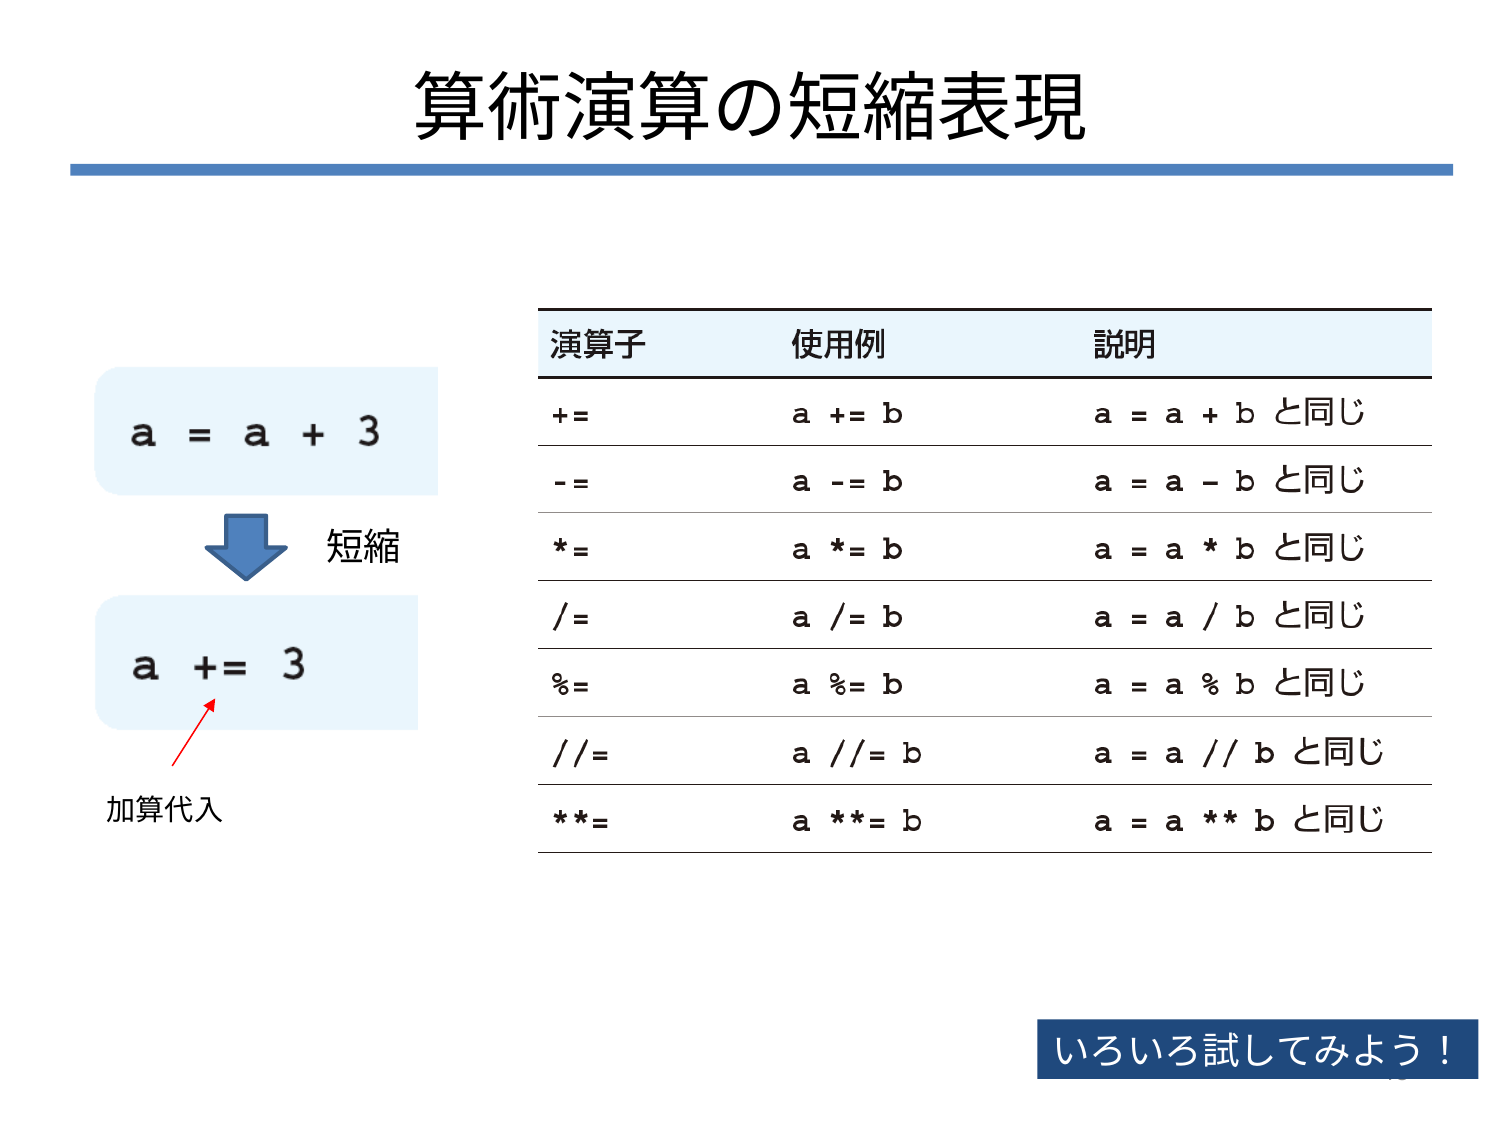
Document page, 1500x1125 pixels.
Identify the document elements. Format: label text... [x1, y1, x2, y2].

picture [523, 294, 1433, 870]
text_box いろいろ試してみよう！ [1037, 1019, 1479, 1079]
slide_number 48 [1074, 1042, 1425, 1103]
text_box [171, 698, 216, 767]
text_box 短縮 [311, 519, 417, 576]
picture [74, 579, 418, 741]
title 算術演算の短縮表現 [75, 45, 1425, 164]
picture [74, 349, 438, 511]
text_box 加算代入 [91, 784, 239, 834]
text_box [204, 519, 288, 577]
